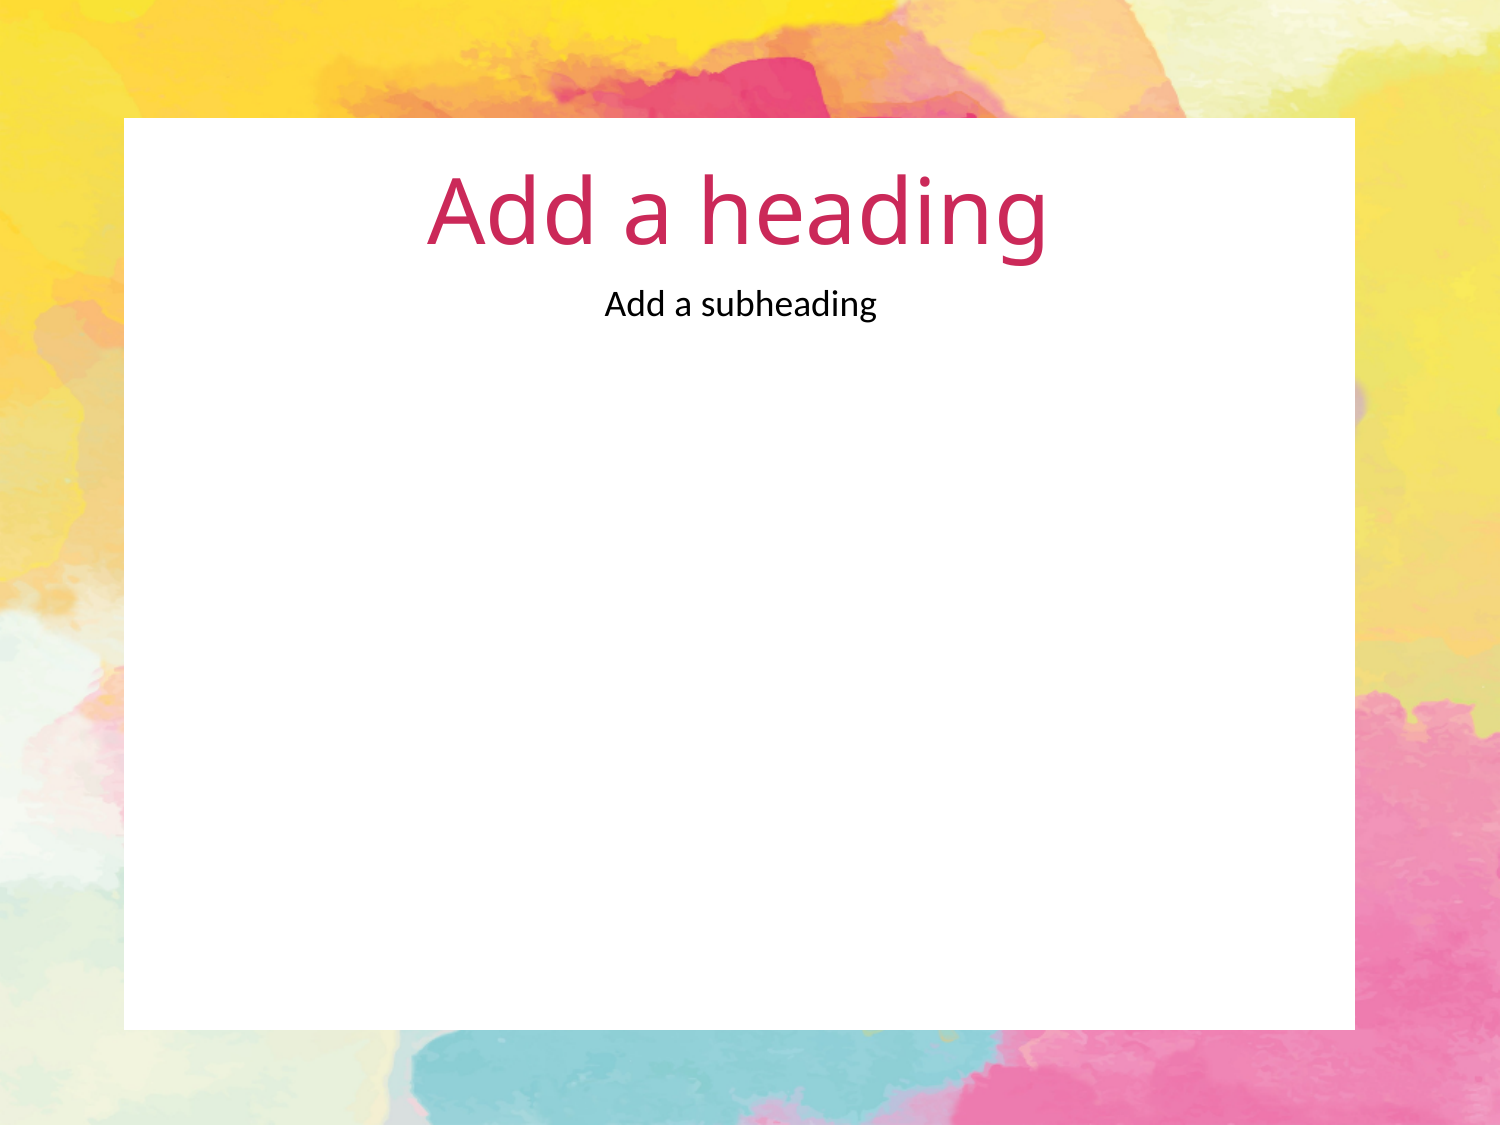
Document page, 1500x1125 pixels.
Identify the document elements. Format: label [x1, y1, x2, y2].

list [0, 0, 1500, 1125]
